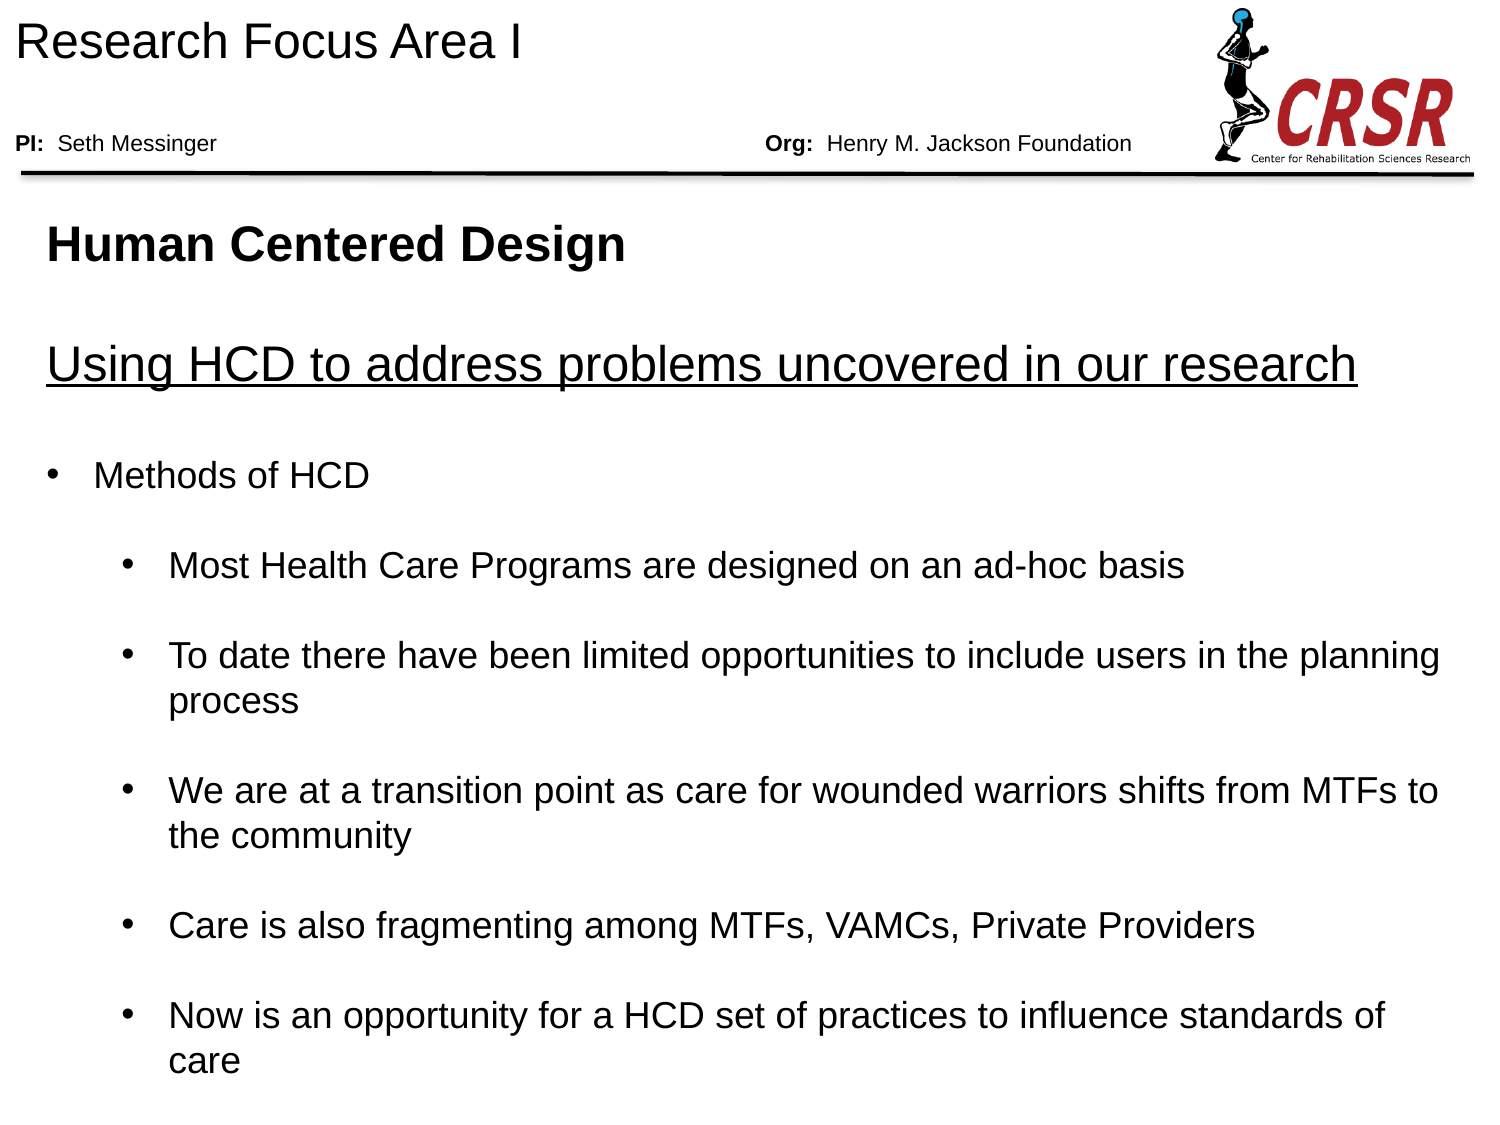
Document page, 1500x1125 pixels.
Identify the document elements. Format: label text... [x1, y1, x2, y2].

picture [1322, 8, 1474, 165]
title Research Focus Area I PI: Seth Messinger Org: Henry M. Jackson Foundation [0, 0, 1322, 166]
text_box Human Centered Design Using HCD to address problems uncovered in our research Methods of HCD Most Health Care Programs are designed on an ad-hoc basis To date there have been limited opportunities to include users in the planning process We are at a transition point as care for wounded warriors shifts from MTFs to the community Care is also fragmenting among MTFs, VAMCs, Private Providers Now is an opportunity for a HCD set of practices to influence standards of care [31, 204, 1474, 1089]
